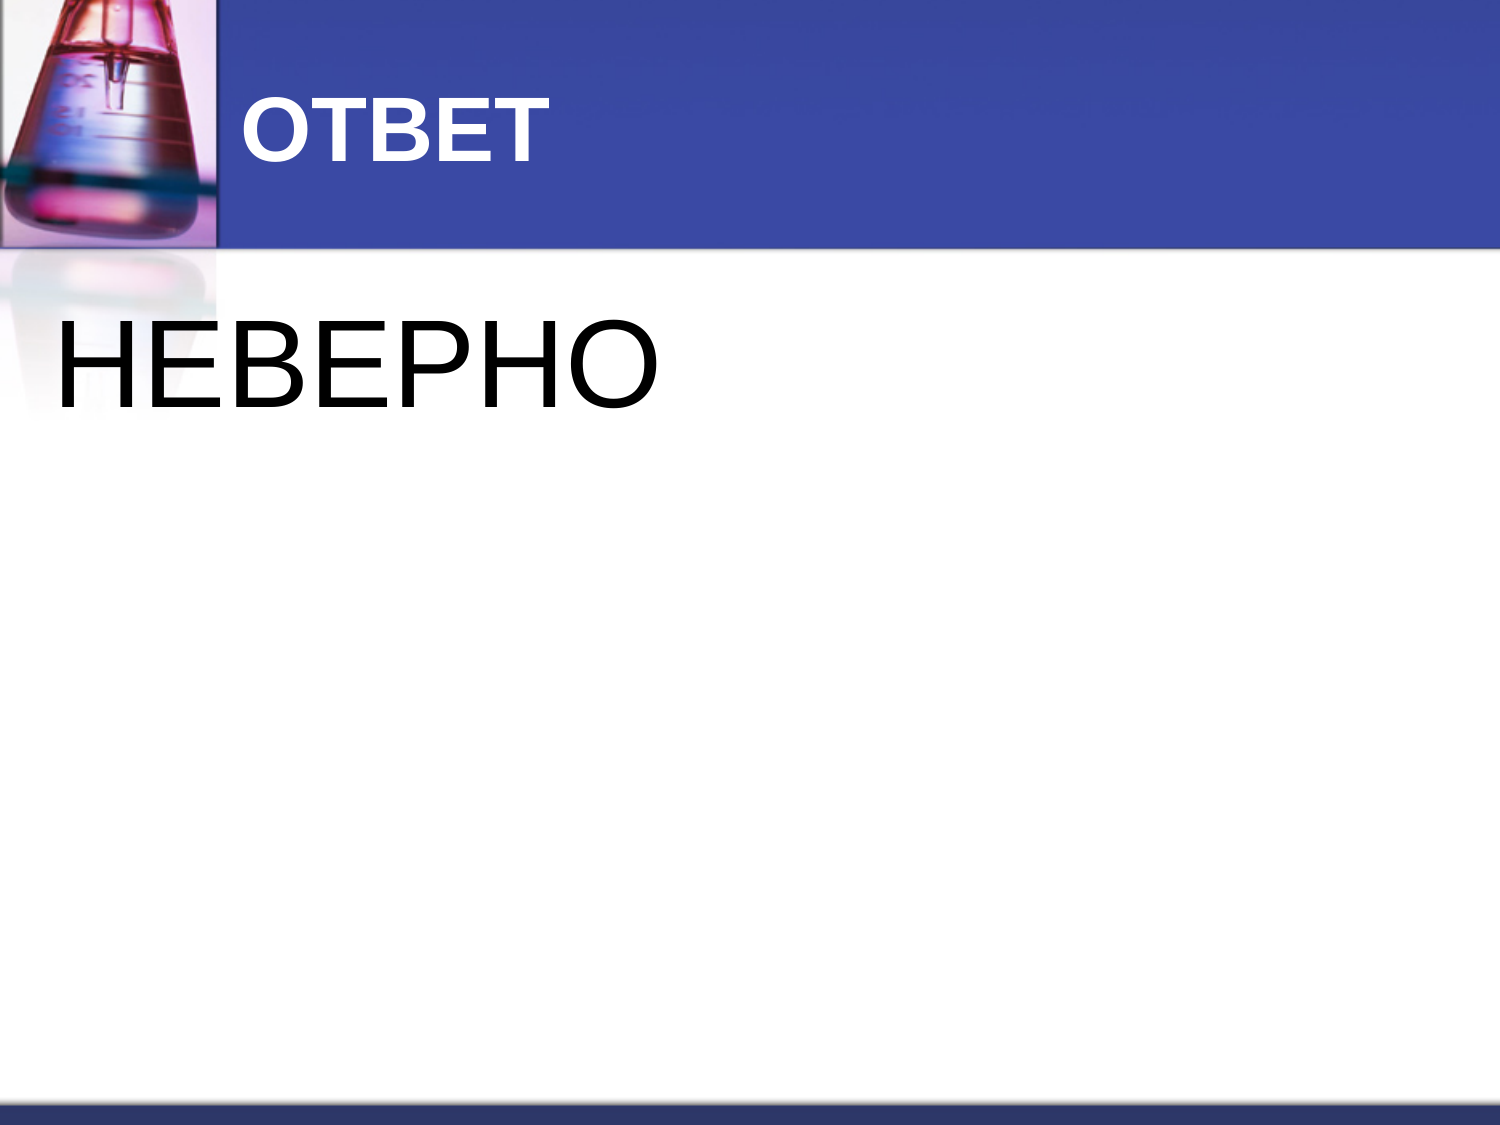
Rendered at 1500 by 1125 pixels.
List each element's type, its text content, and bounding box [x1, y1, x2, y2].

picture [0, 0, 1500, 1125]
title ОТВЕТ [225, 24, 1450, 225]
list НЕВЕРНО [37, 275, 1450, 1075]
